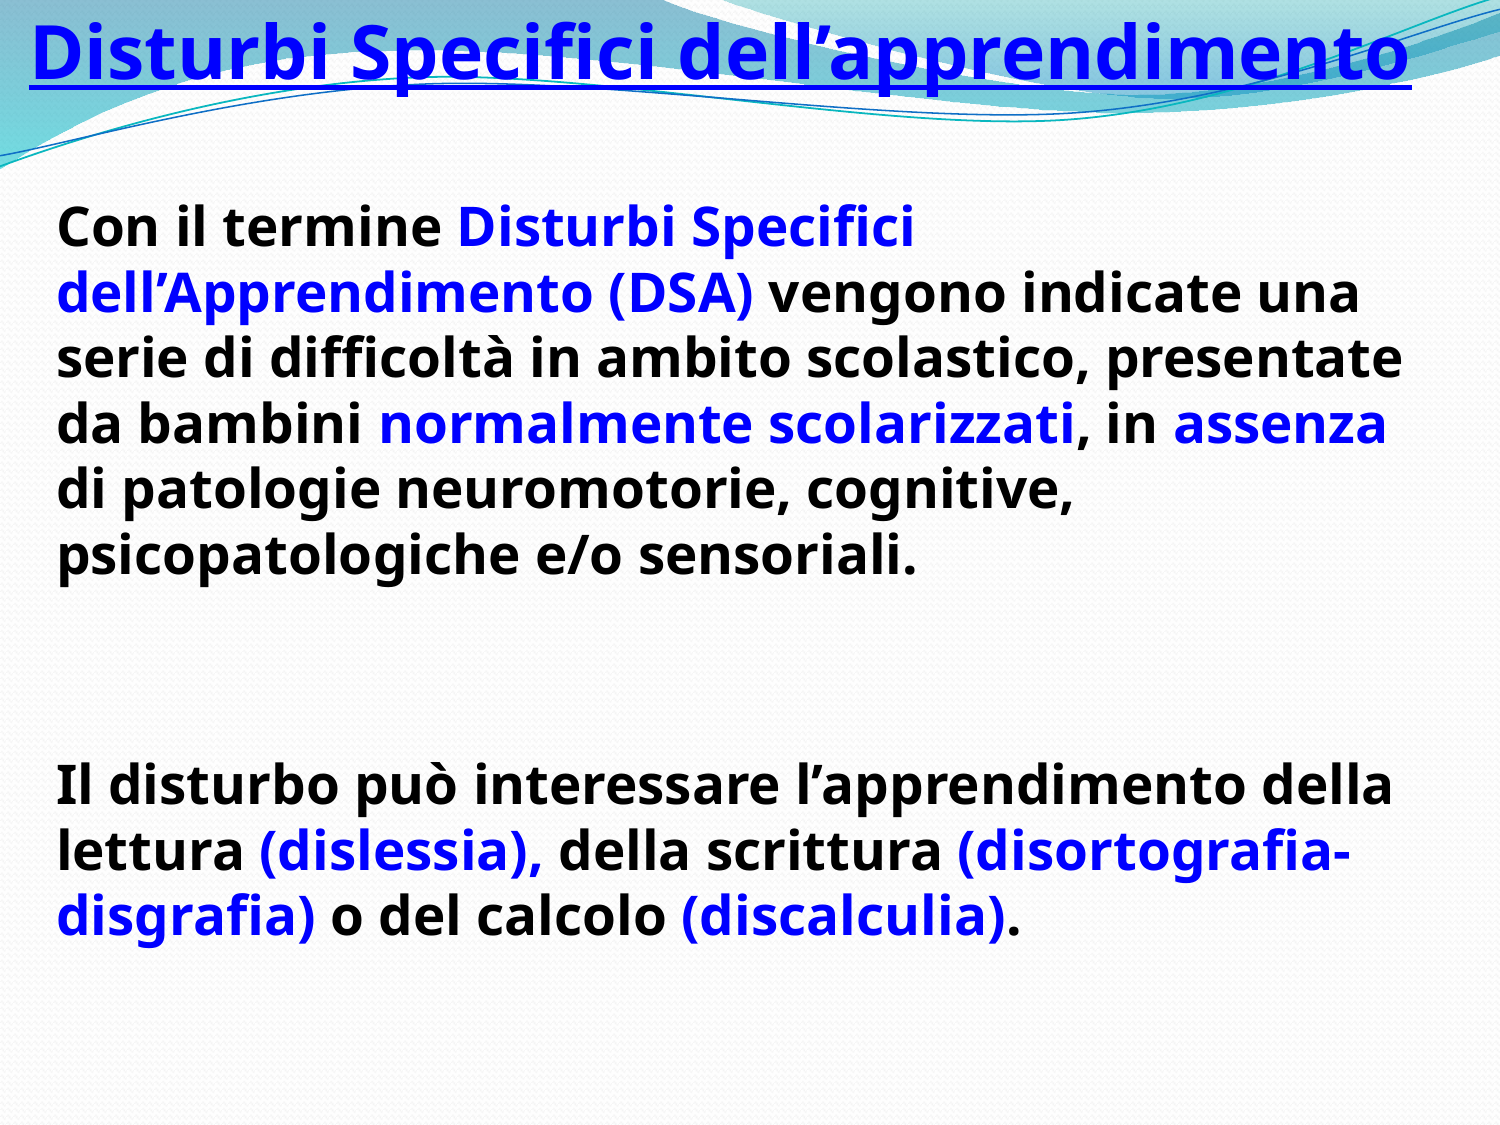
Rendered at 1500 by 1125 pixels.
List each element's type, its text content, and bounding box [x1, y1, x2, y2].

title Disturbi Specifici dell’apprendimento [29, 19, 1471, 185]
list Con il termine Disturbi Specifici dell’Apprendimento (DSA) vengono indicate una serie di difficoltà in ambito scolastico, presentate da bambini normalmente scolarizzati, in assenza di patologie neuromotorie, cognitive, psicopatologiche e/o sensoriali. Il disturbo può interessare l’apprendimento della lettura (dislessia), della scrittura (disortografia- disgrafia) o del calcolo (discalculia). [41, 184, 1459, 1047]
